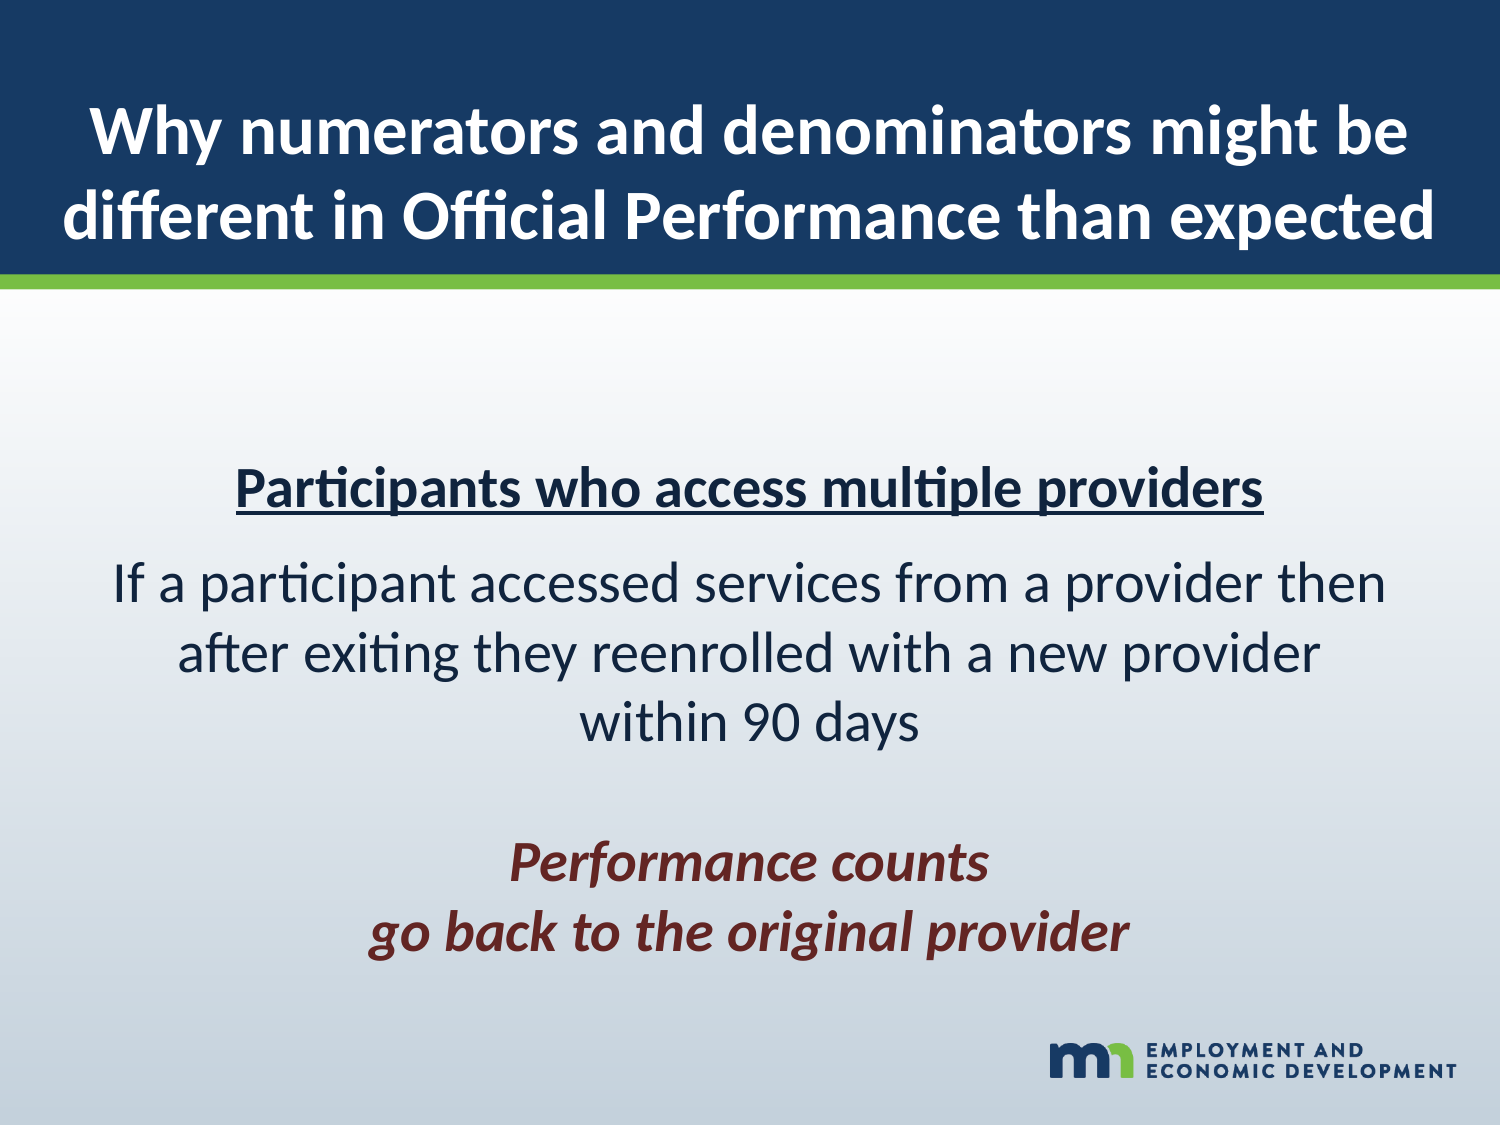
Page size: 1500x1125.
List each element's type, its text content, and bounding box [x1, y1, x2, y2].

text_box Participants who access multiple providers If a participant accessed services from a provider then after exiting they reenrolled with a new provider within 90 days Performance counts go back to the original provider [62, 374, 1438, 1038]
title Why numerators and denominators might be different in Official Performance than expected [37, 37, 1463, 300]
picture [0, 0, 1500, 1125]
